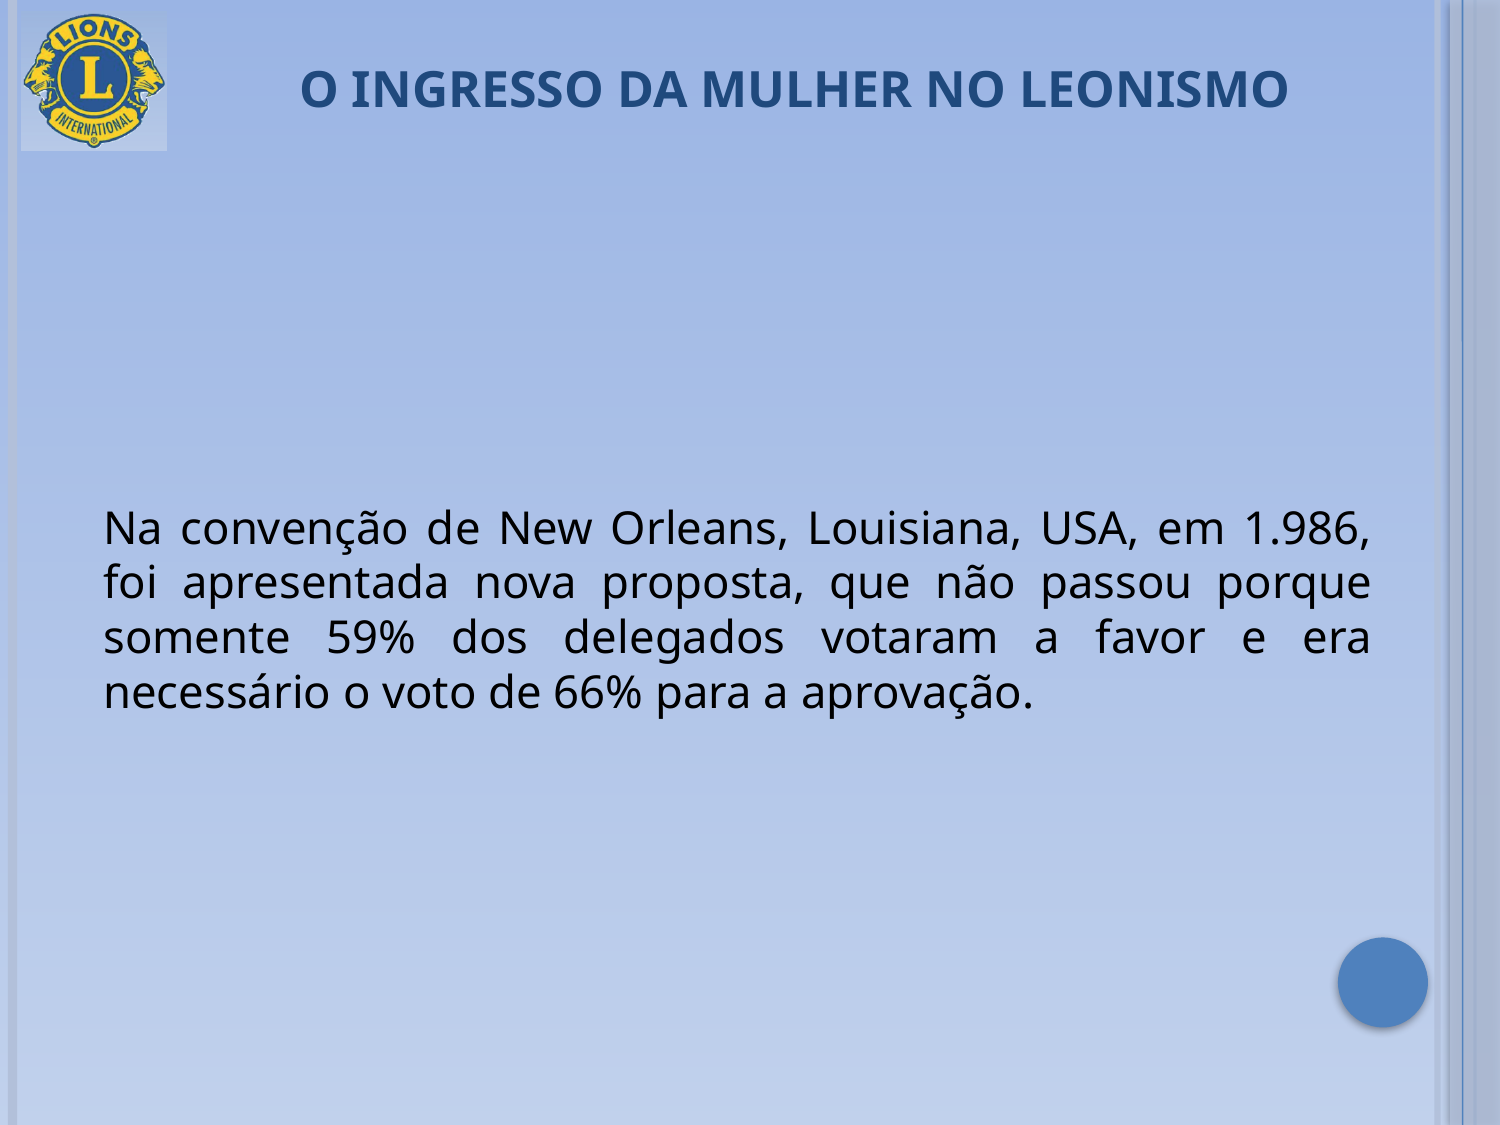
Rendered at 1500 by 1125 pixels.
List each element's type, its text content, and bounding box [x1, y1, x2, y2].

title O INGRESSO DA MULHER NO LEONISMO [166, 0, 1424, 126]
list Na convenção de New Orleans, Louisiana, USA, em 1.986, foi apresentada nova proposta, que não passou porque somente 59% dos delegados votaram a favor e era necessário o voto de 66% para a aprovação. [88, 491, 1388, 728]
picture [20, 11, 167, 152]
